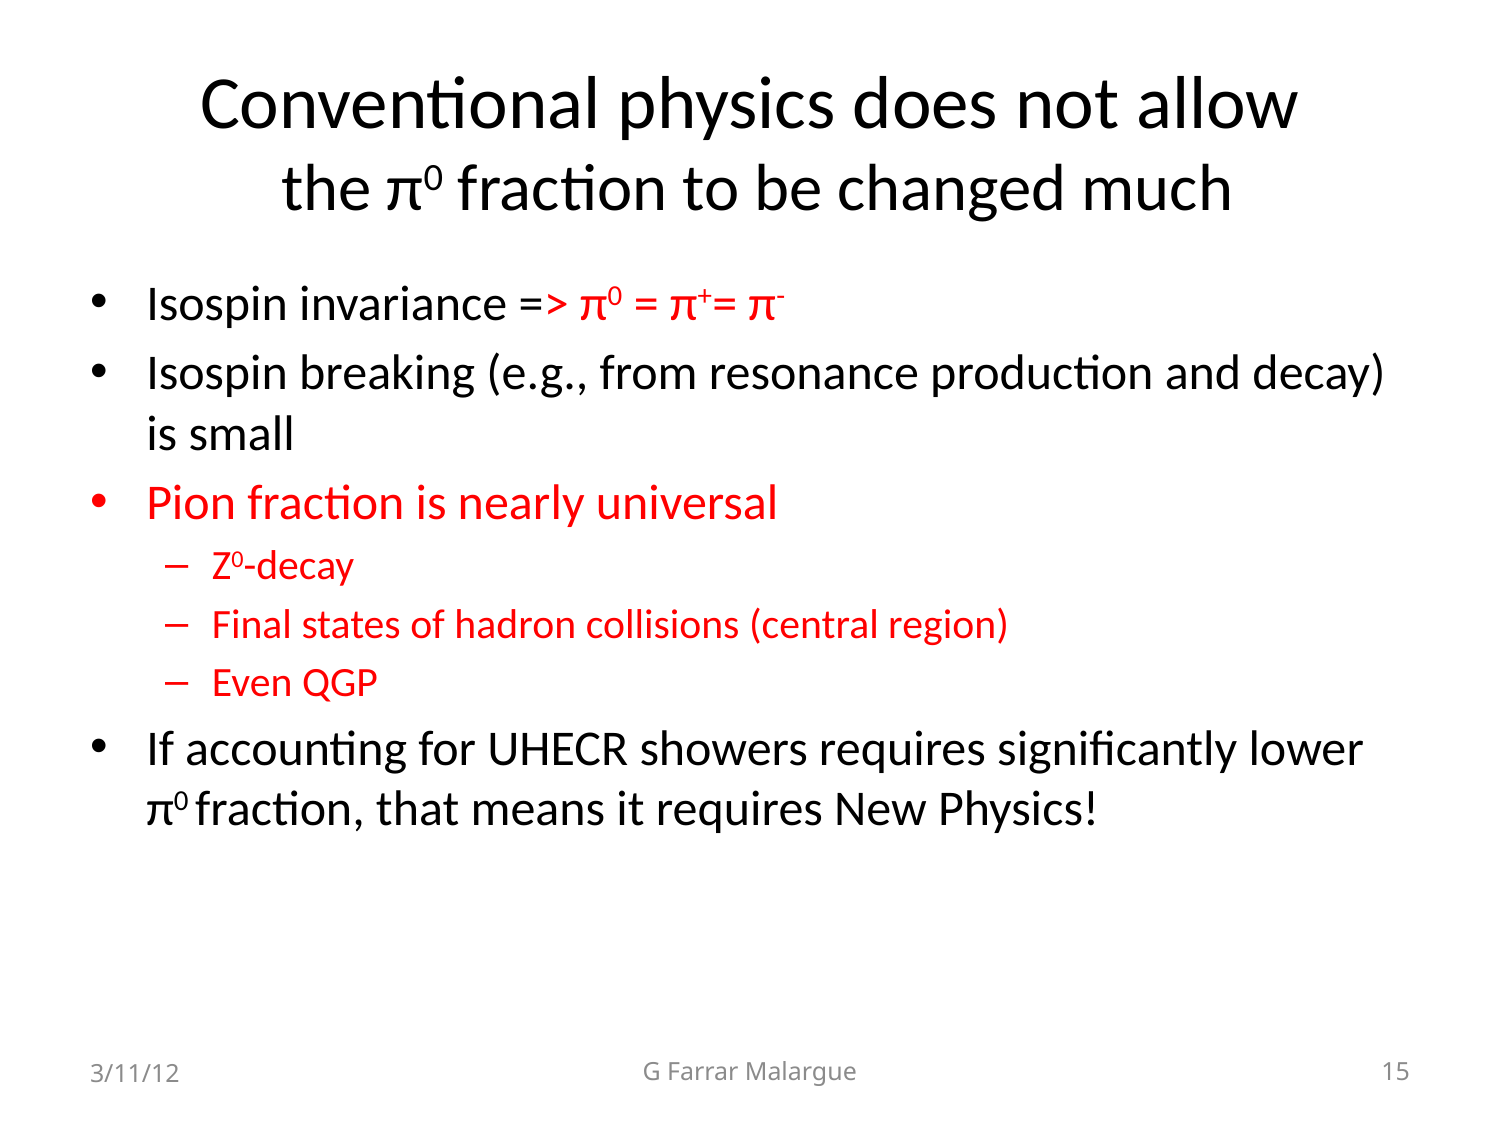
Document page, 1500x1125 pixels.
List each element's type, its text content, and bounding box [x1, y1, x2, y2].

slide_number 15 [1074, 1042, 1425, 1103]
title Conventional physics does not allow the π0 fraction to be changed much [75, 45, 1425, 233]
list Isospin invariance => π0 = π+= π- Isospin breaking (e.g., from resonance production and decay) is small Pion fraction is nearly universal Z0-decay Final states of hadron collisions (central region) Even QGP If accounting for UHECR showers requires significantly lower π0 fraction, that means it requires New Physics! [75, 262, 1425, 1005]
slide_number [75, 1042, 425, 1103]
footer G Farrar Malargue [512, 1042, 988, 1103]
